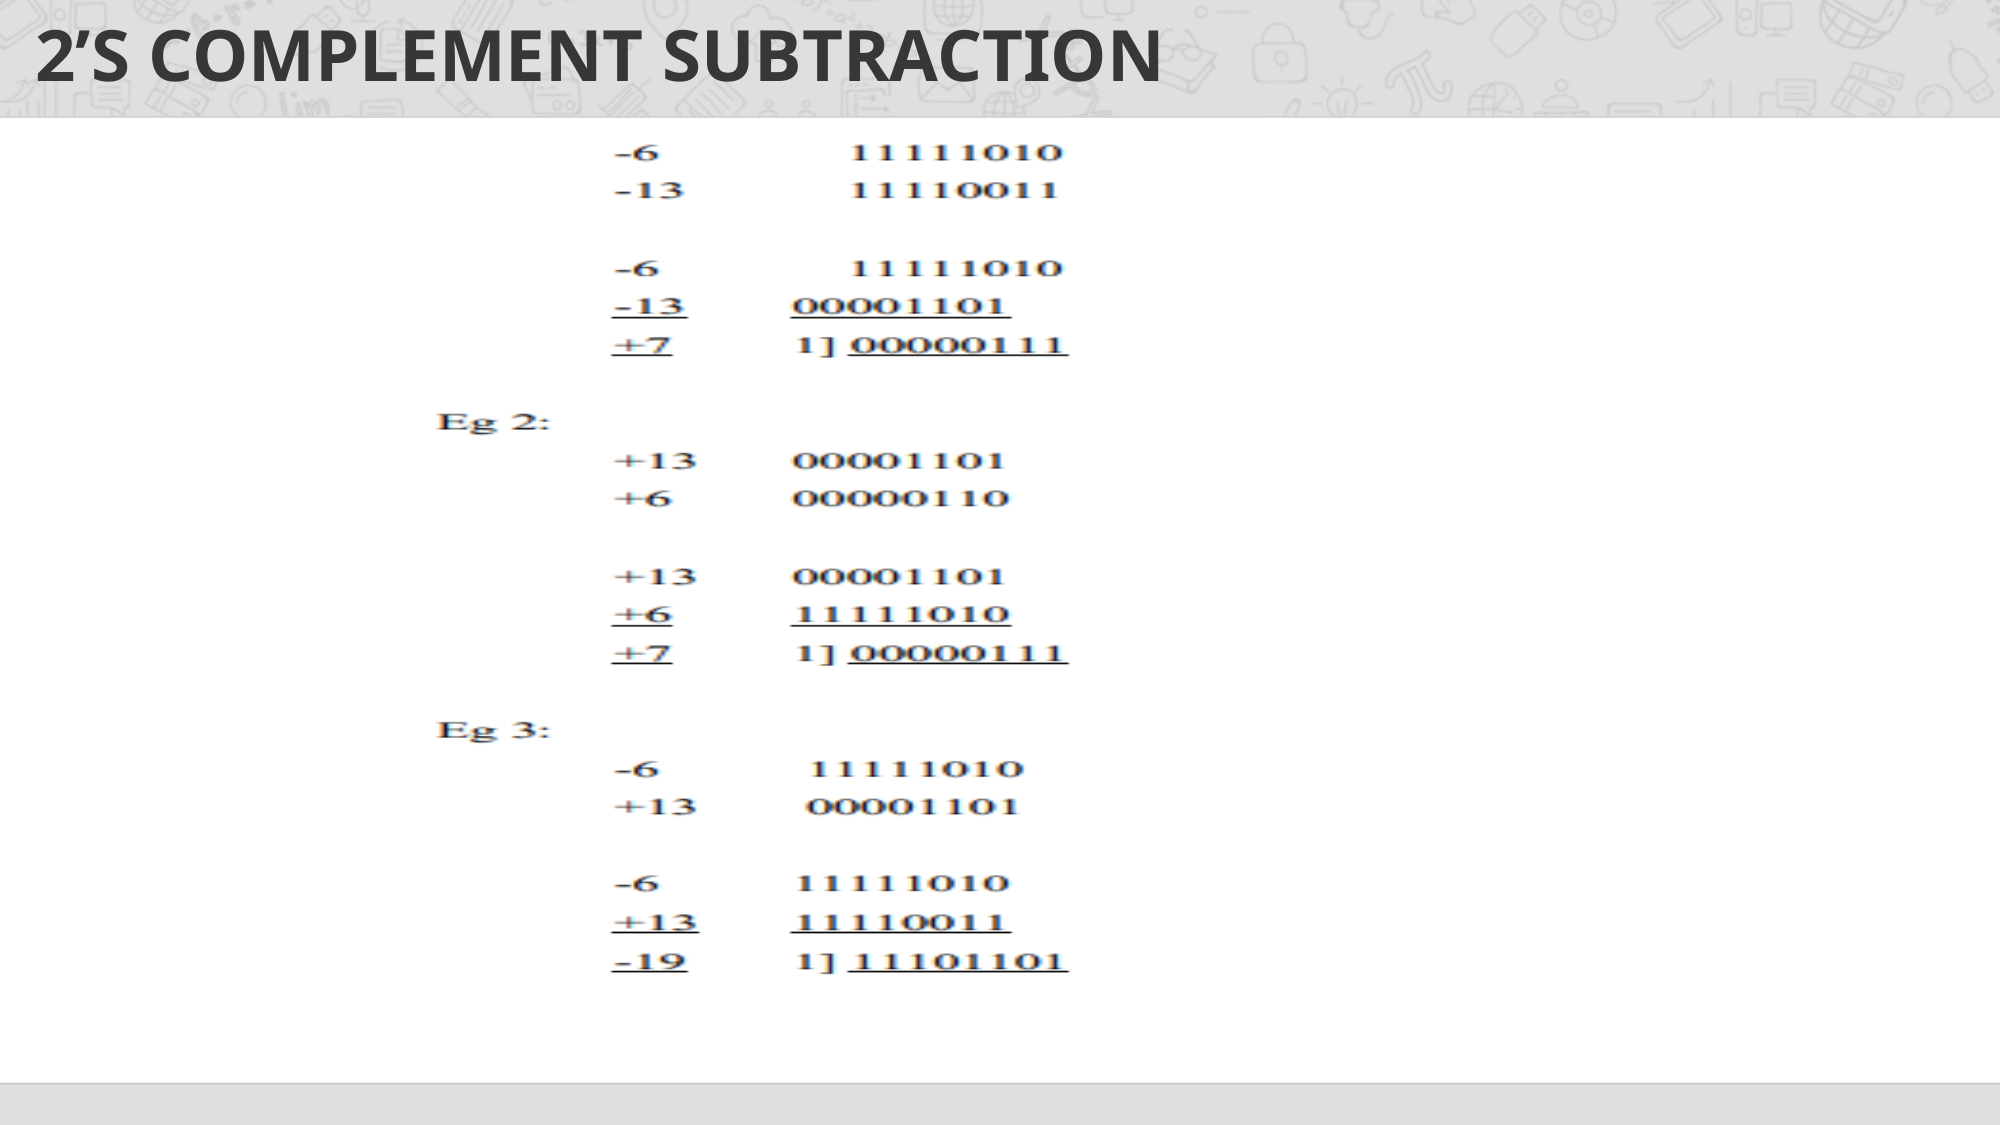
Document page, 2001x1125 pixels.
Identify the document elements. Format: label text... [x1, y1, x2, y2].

title 2’S COMPLEMENT SUBTRACTION [0, 0, 2000, 117]
picture [331, 131, 1173, 993]
